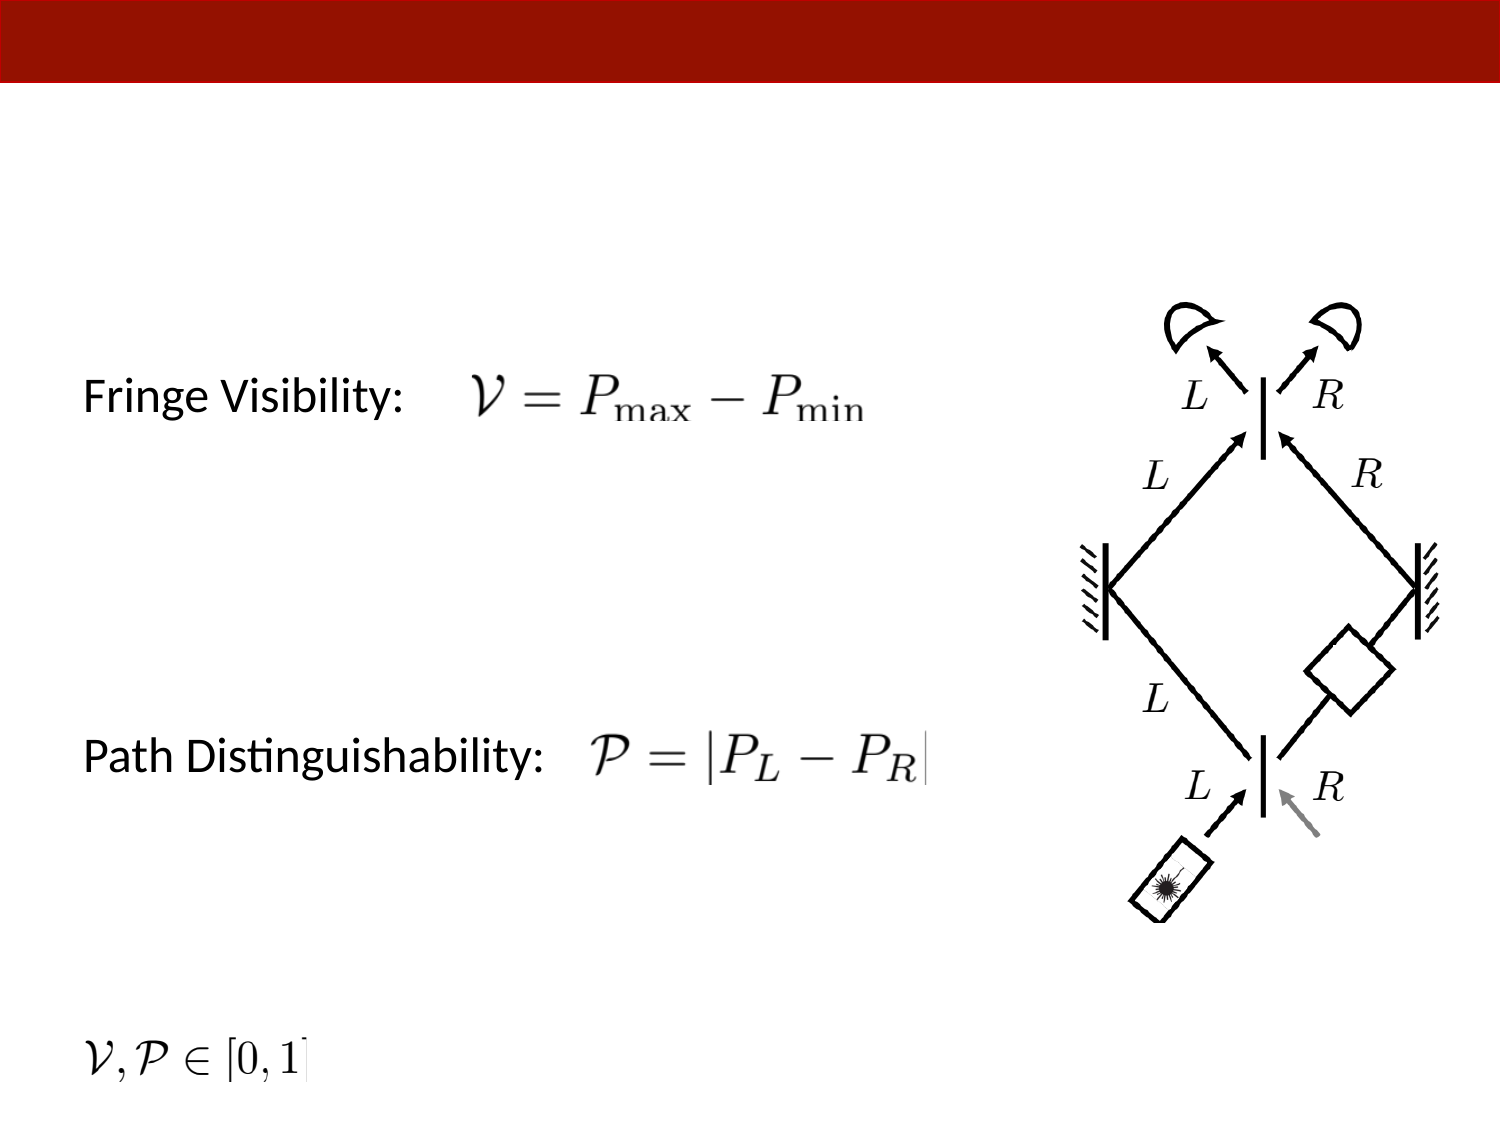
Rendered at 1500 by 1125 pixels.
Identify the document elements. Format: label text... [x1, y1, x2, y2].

picture [85, 1036, 307, 1082]
picture [471, 374, 863, 421]
picture [1071, 289, 1457, 923]
text_box [0, 0, 1500, 83]
picture [590, 729, 927, 785]
text_box Fringe Visibility: Path Distinguishability: [68, 355, 561, 791]
